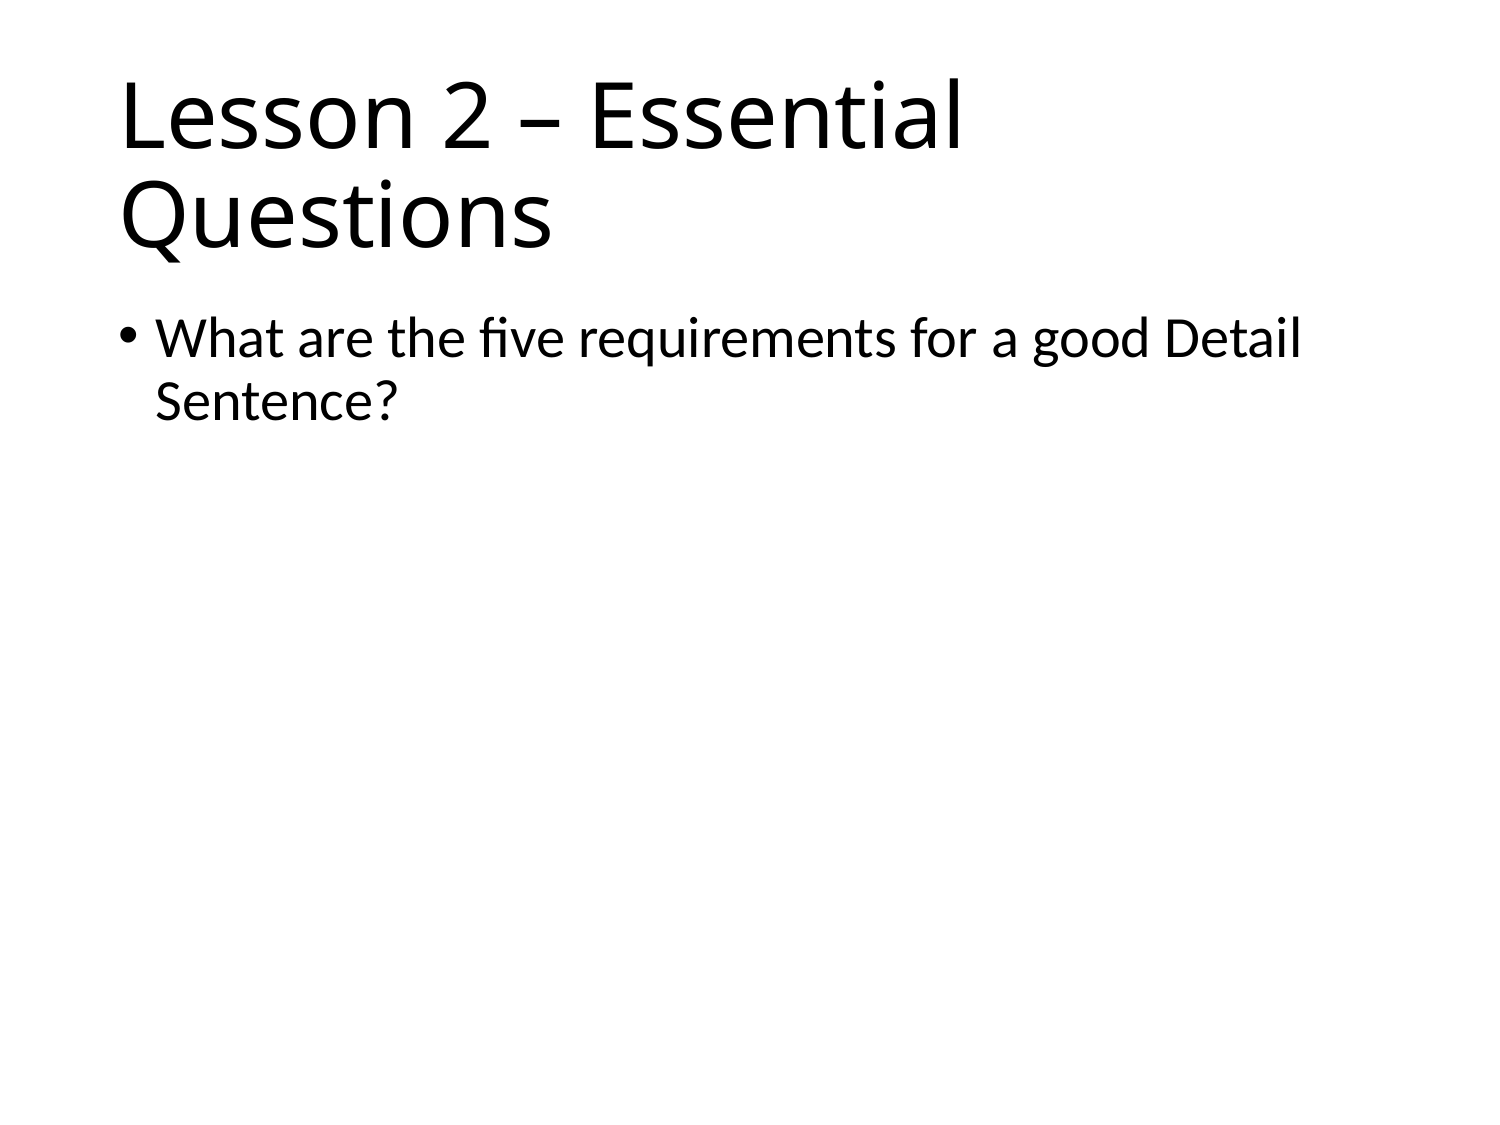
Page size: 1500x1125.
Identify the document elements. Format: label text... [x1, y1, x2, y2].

list What are the five requirements for a good Detail Sentence? [103, 299, 1397, 1014]
title Lesson 2 – Essential Questions [103, 59, 1397, 278]
